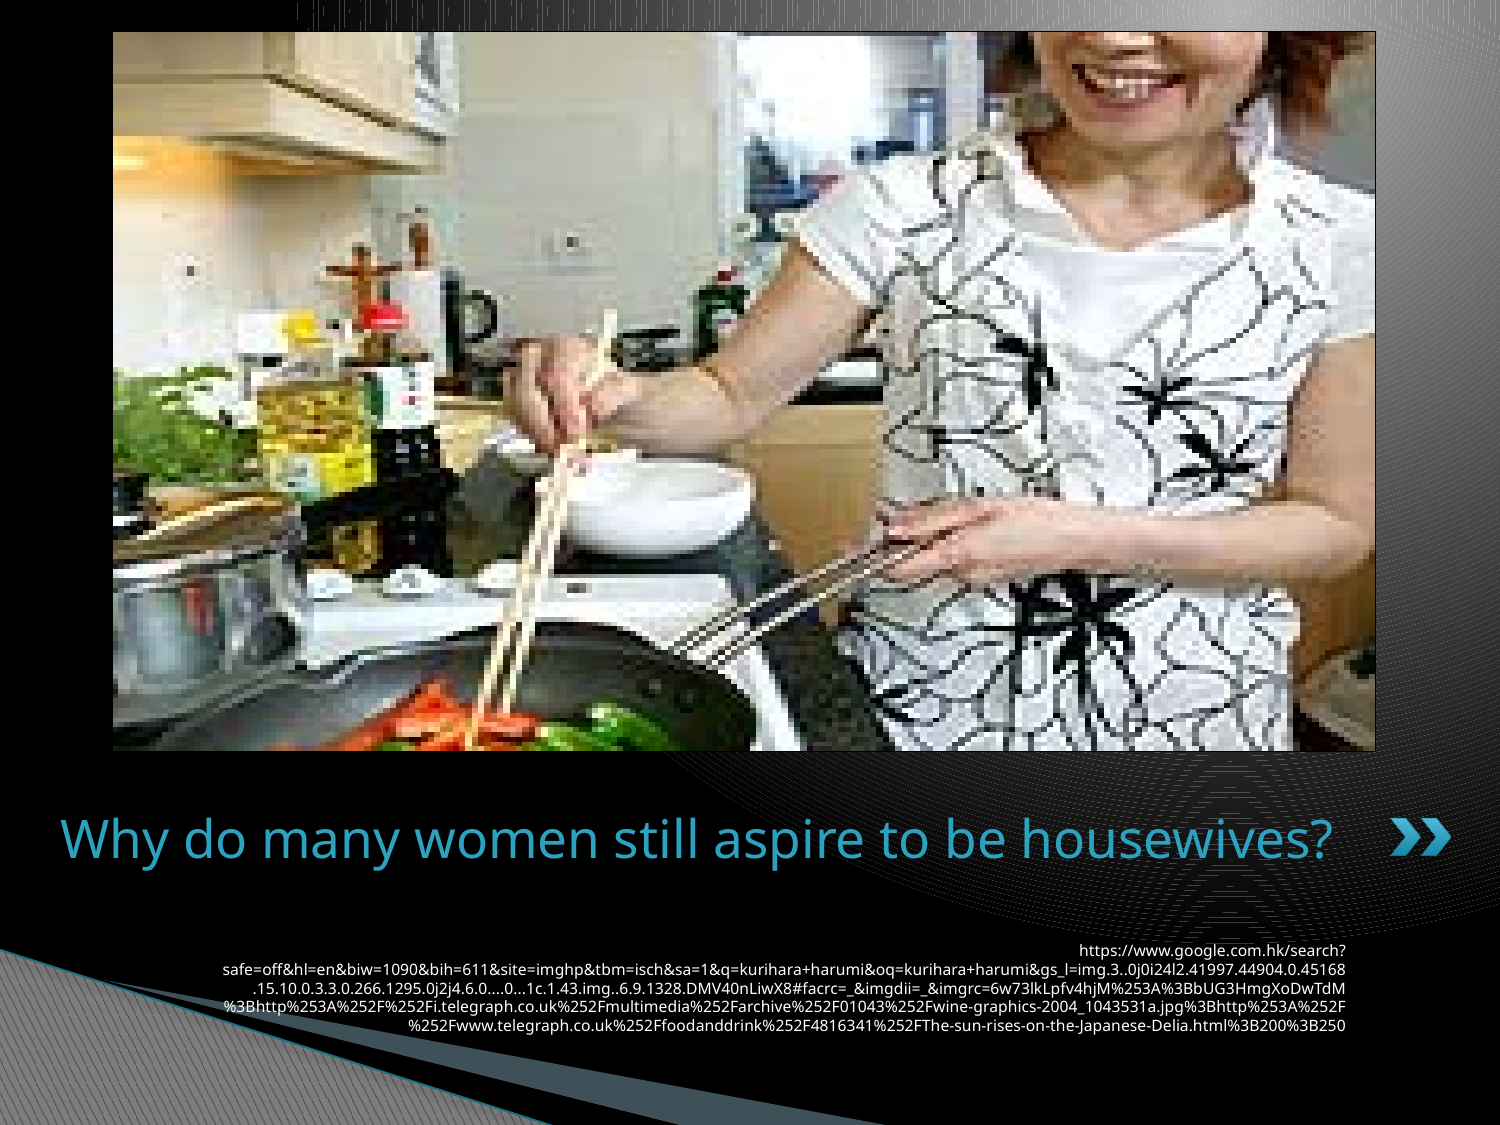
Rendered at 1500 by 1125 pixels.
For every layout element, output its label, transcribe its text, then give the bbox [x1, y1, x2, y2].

list https://www.google.com.hk/search?safe=off&hl=en&biw=1090&bih=611&site=imghp&tbm=isch&sa=1&q=kurihara+harumi&oq=kurihara+harumi&gs_l=img.3..0j0i24l2.41997.44904.0.45168.15.10.0.3.3.0.266.1295.0j2j4.6.0....0...1c.1.43.img..6.9.1328.DMV40nLiwX8#facrc=_&imgdii=_&imgrc=6w73lkLpfv4hjM%253A%3BbUG3HmgXoDwTdM%3Bhttp%253A%252F%252Fi.telegraph.co.uk%252Fmultimedia%252Farchive%252F01043%252Fwine-graphics-2004_1043531a.jpg%3Bhttp%253A%252F%252Fwww.telegraph.co.uk%252Ffoodanddrink%252F4816341%252FThe-sun-rises-on-the-Japanese-Delia.html%3B200%3B250 [206, 940, 1363, 1059]
picture [0, 952, 543, 1125]
title Why do many women still aspire to be housewives? [37, 798, 1363, 891]
picture [111, 30, 1377, 752]
